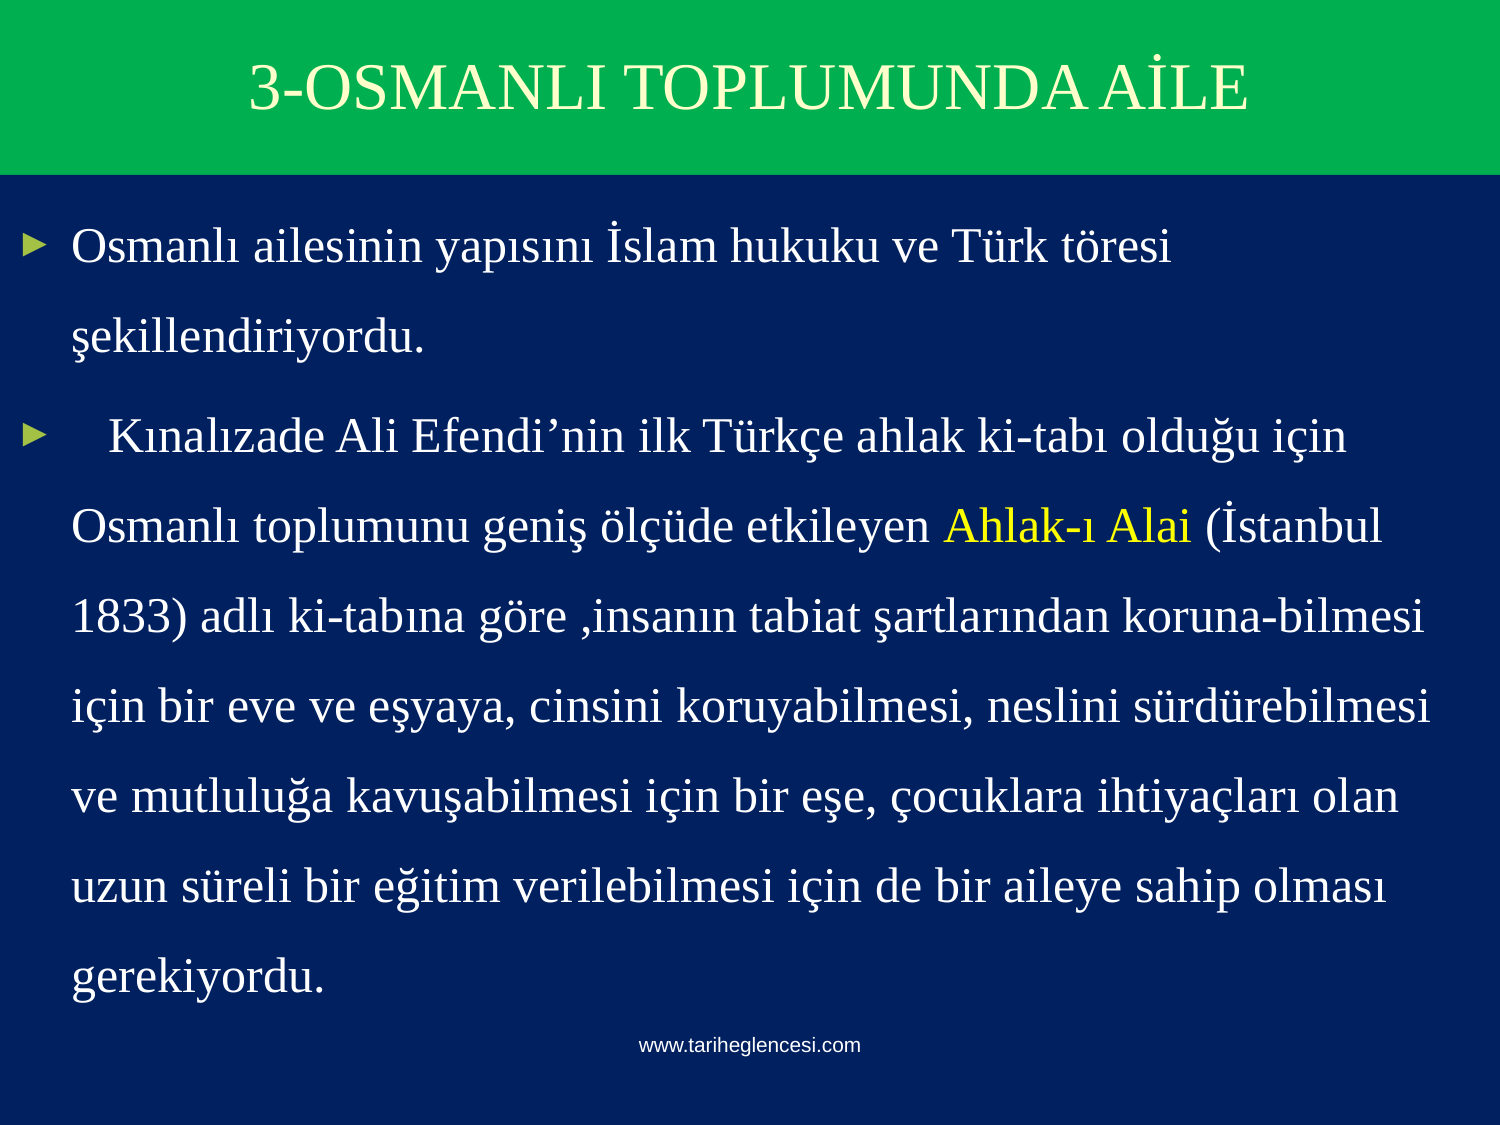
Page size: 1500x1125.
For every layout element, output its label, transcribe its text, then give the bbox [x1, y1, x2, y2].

list Osmanlı ailesinin yapısını İslam hukuku ve Türk töresi şekillendiriyordu. Kınalızade Ali Efendi’nin ilk Türkçe ahlak ki-tabı olduğu için Osmanlı toplumunu geniş ölçüde etkileyen Ahlak-ı Alai (İstanbul 1833) adlı ki-tabına göre ,insanın tabiat şartlarından koruna-bilmesi için bir eve ve eşyaya, cinsini koruyabilmesi, neslini sürdürebilmesi ve mutluluğa kavuşabilmesi için bir eşe, çocuklara ihtiyaçları olan uzun süreli bir eğitim verilebilmesi için de bir aileye sahip olması gerekiyordu. [0, 174, 1500, 1125]
footer www.tariheglencesi.com [512, 1024, 988, 1103]
title 3-OSMANLI TOPLUMUNDA AİLE [0, 0, 1500, 174]
